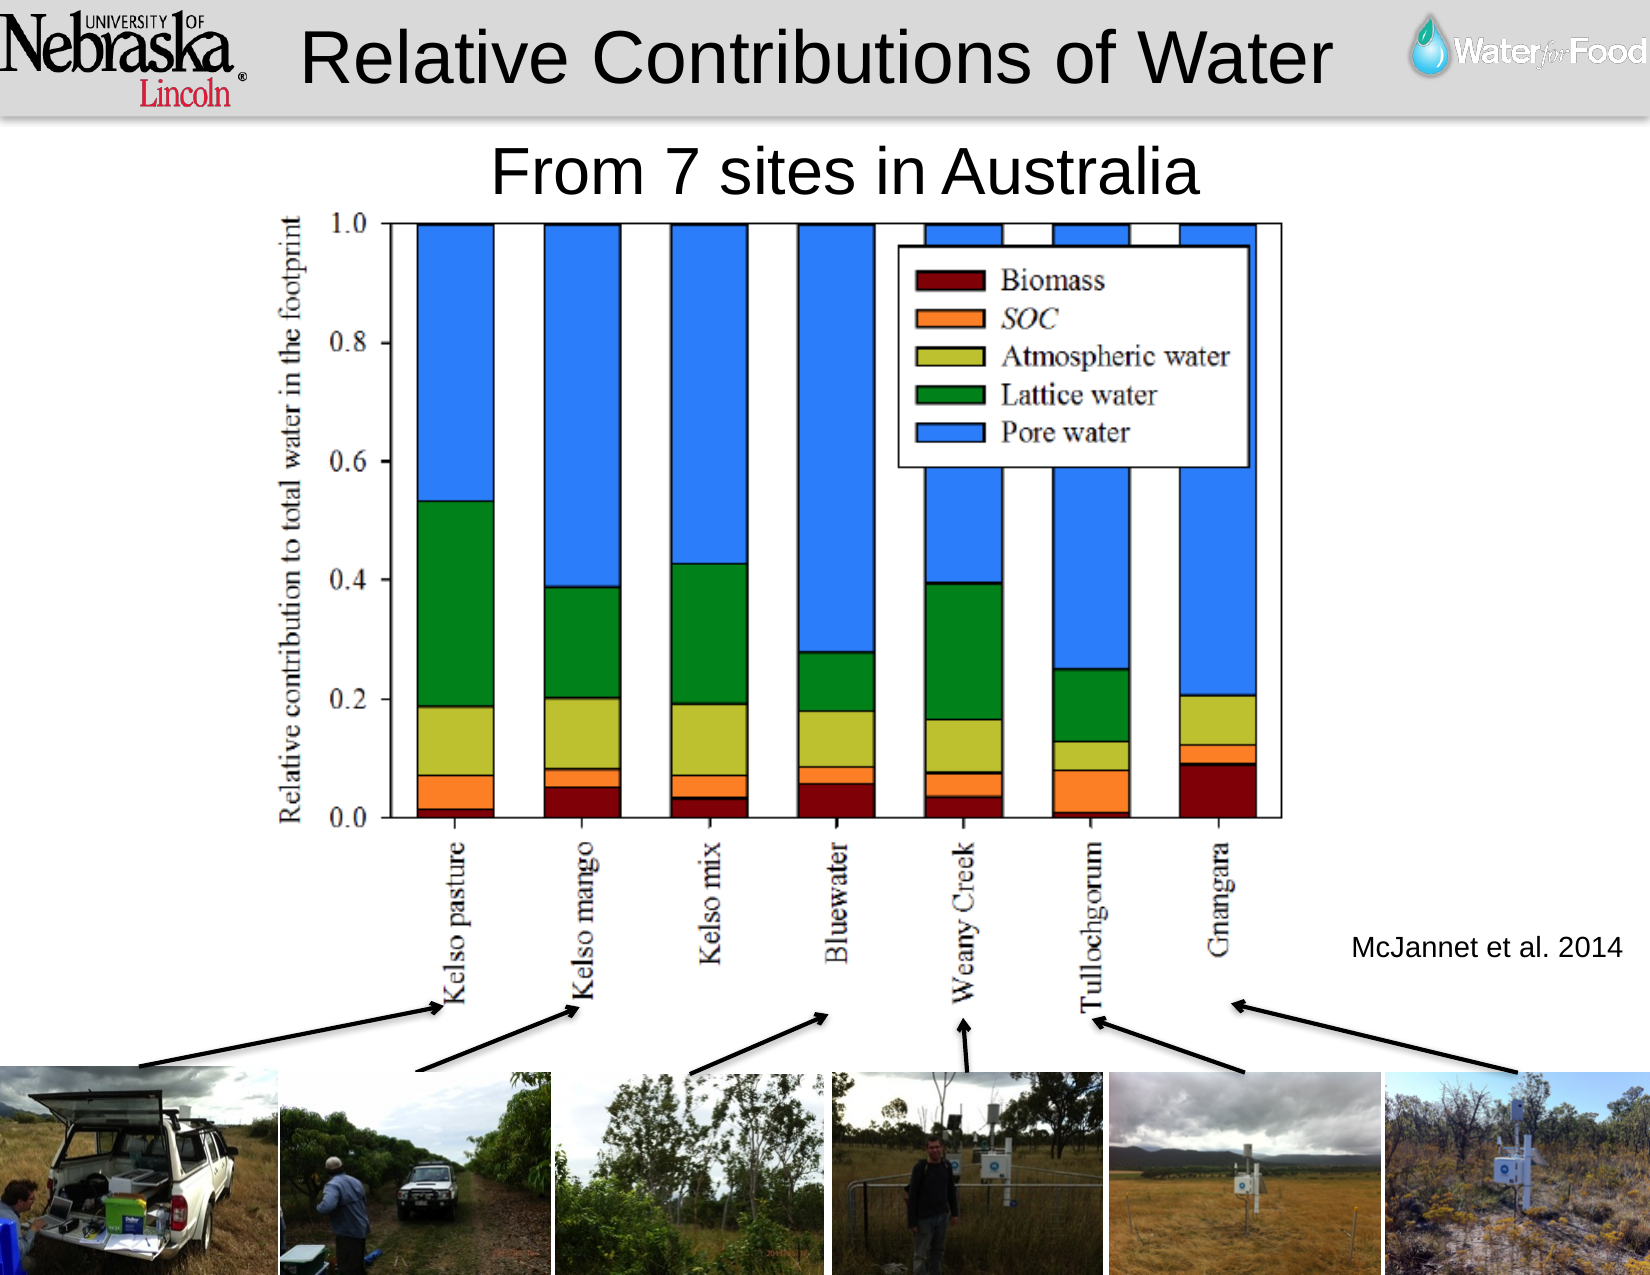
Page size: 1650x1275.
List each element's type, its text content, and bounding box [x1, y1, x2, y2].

text_box McJannet et al. 2014 [1368, 921, 1650, 971]
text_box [689, 1014, 829, 1075]
text_box From 7 sites in Australia [170, 120, 1521, 216]
picture [1407, 9, 1646, 82]
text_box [138, 1005, 416, 1067]
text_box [415, 1006, 580, 1073]
picture [0, 1066, 278, 1275]
picture [831, 1072, 1103, 1275]
text_box Relative Contributions of Water [248, 0, 1407, 107]
picture [555, 1073, 824, 1275]
picture [1109, 1073, 1381, 1275]
picture [280, 1072, 551, 1275]
picture [1385, 1072, 1650, 1275]
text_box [1091, 1018, 1225, 1073]
picture [0, 10, 247, 107]
picture [229, 184, 1364, 1034]
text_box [962, 1017, 968, 1073]
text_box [1230, 1003, 1518, 1073]
